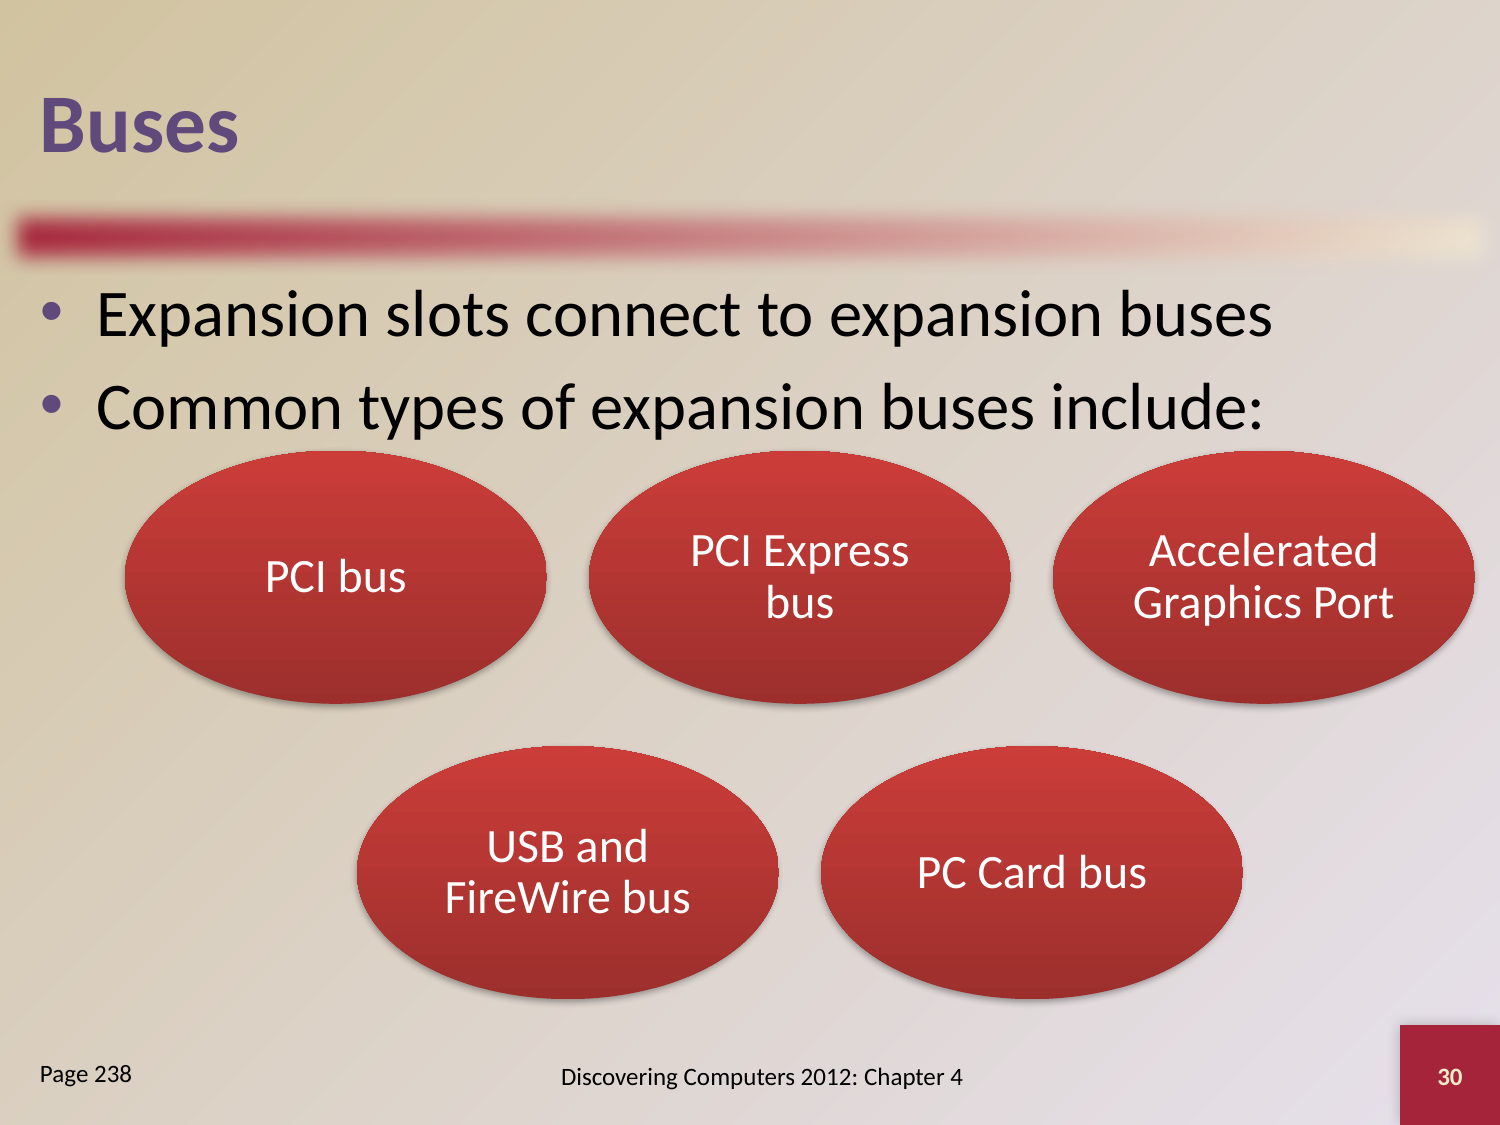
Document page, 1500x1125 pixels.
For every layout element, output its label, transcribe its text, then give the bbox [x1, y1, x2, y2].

footer Discovering Computers 2012: Chapter 4 [450, 1037, 1075, 1113]
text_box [124, 449, 1476, 1001]
title Buses [24, 24, 1475, 213]
list Expansion slots connect to expansion buses Common types of expansion buses include: [24, 262, 1475, 1025]
list Page 238 [24, 1050, 300, 1125]
slide_number 30 [1400, 1025, 1500, 1125]
